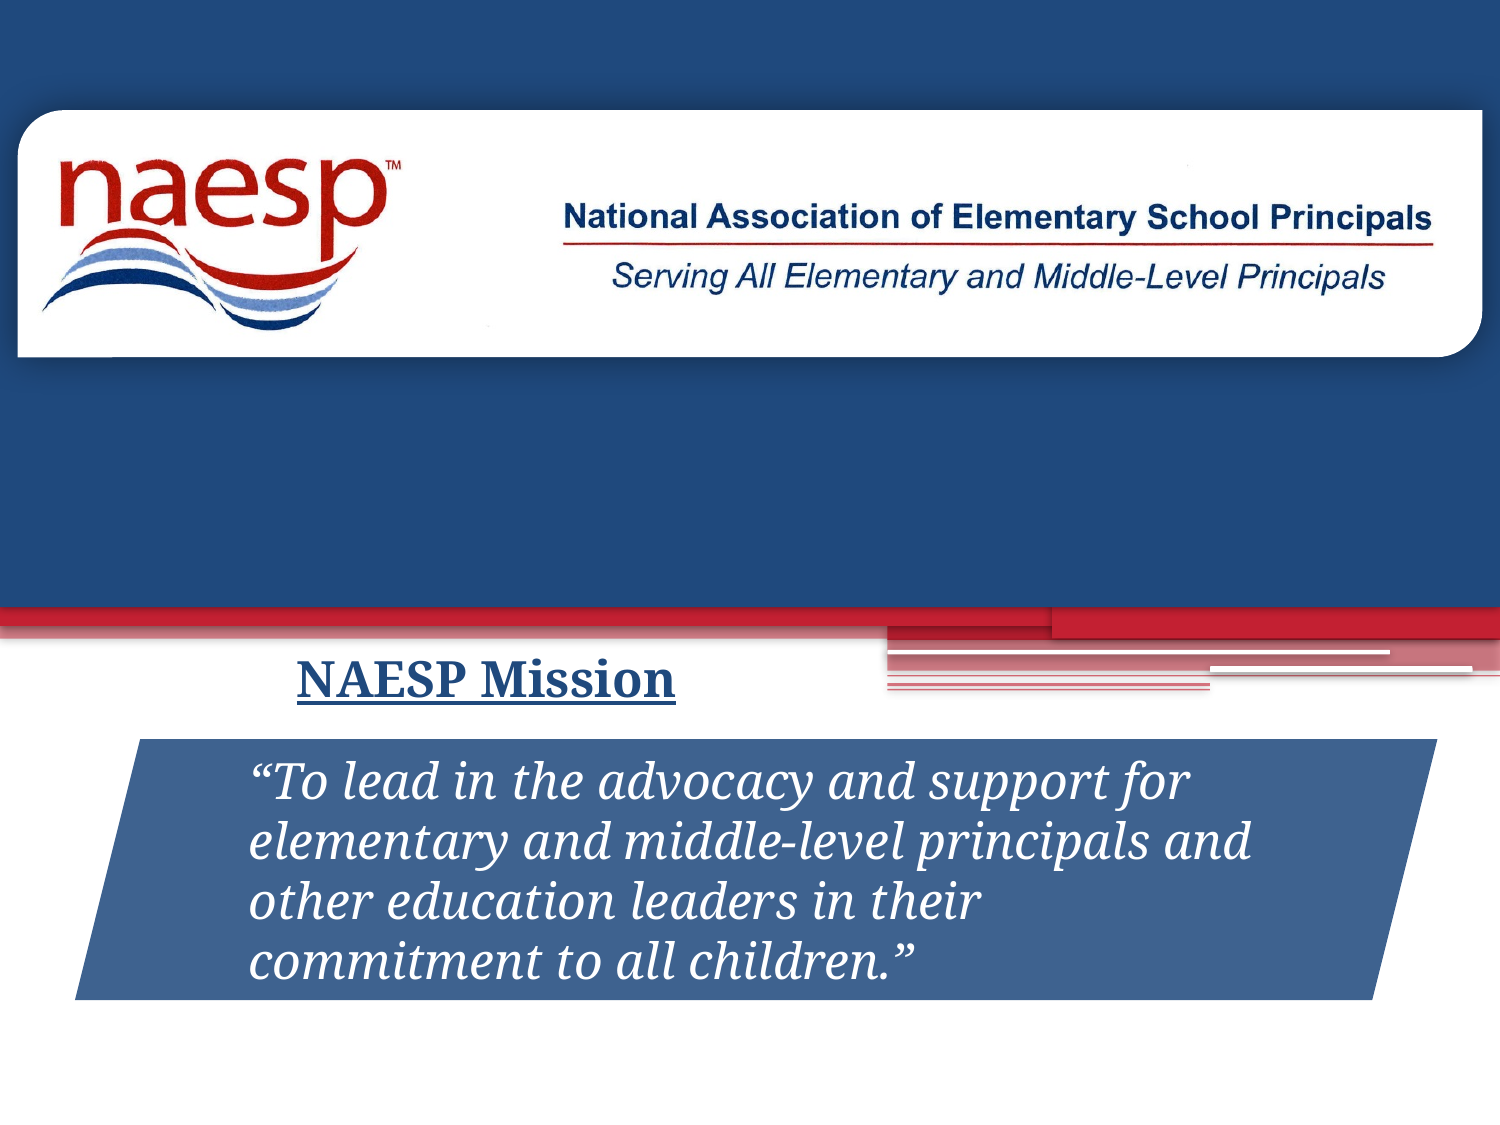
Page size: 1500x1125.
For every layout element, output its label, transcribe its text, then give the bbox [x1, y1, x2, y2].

subtitle NAESP Mission [75, 639, 888, 928]
text_box “To lead in the advocacy and support for elementary and middle-level principals and other education leaders in their commitment to all children.” [73, 737, 1439, 1002]
picture [24, 117, 1476, 351]
